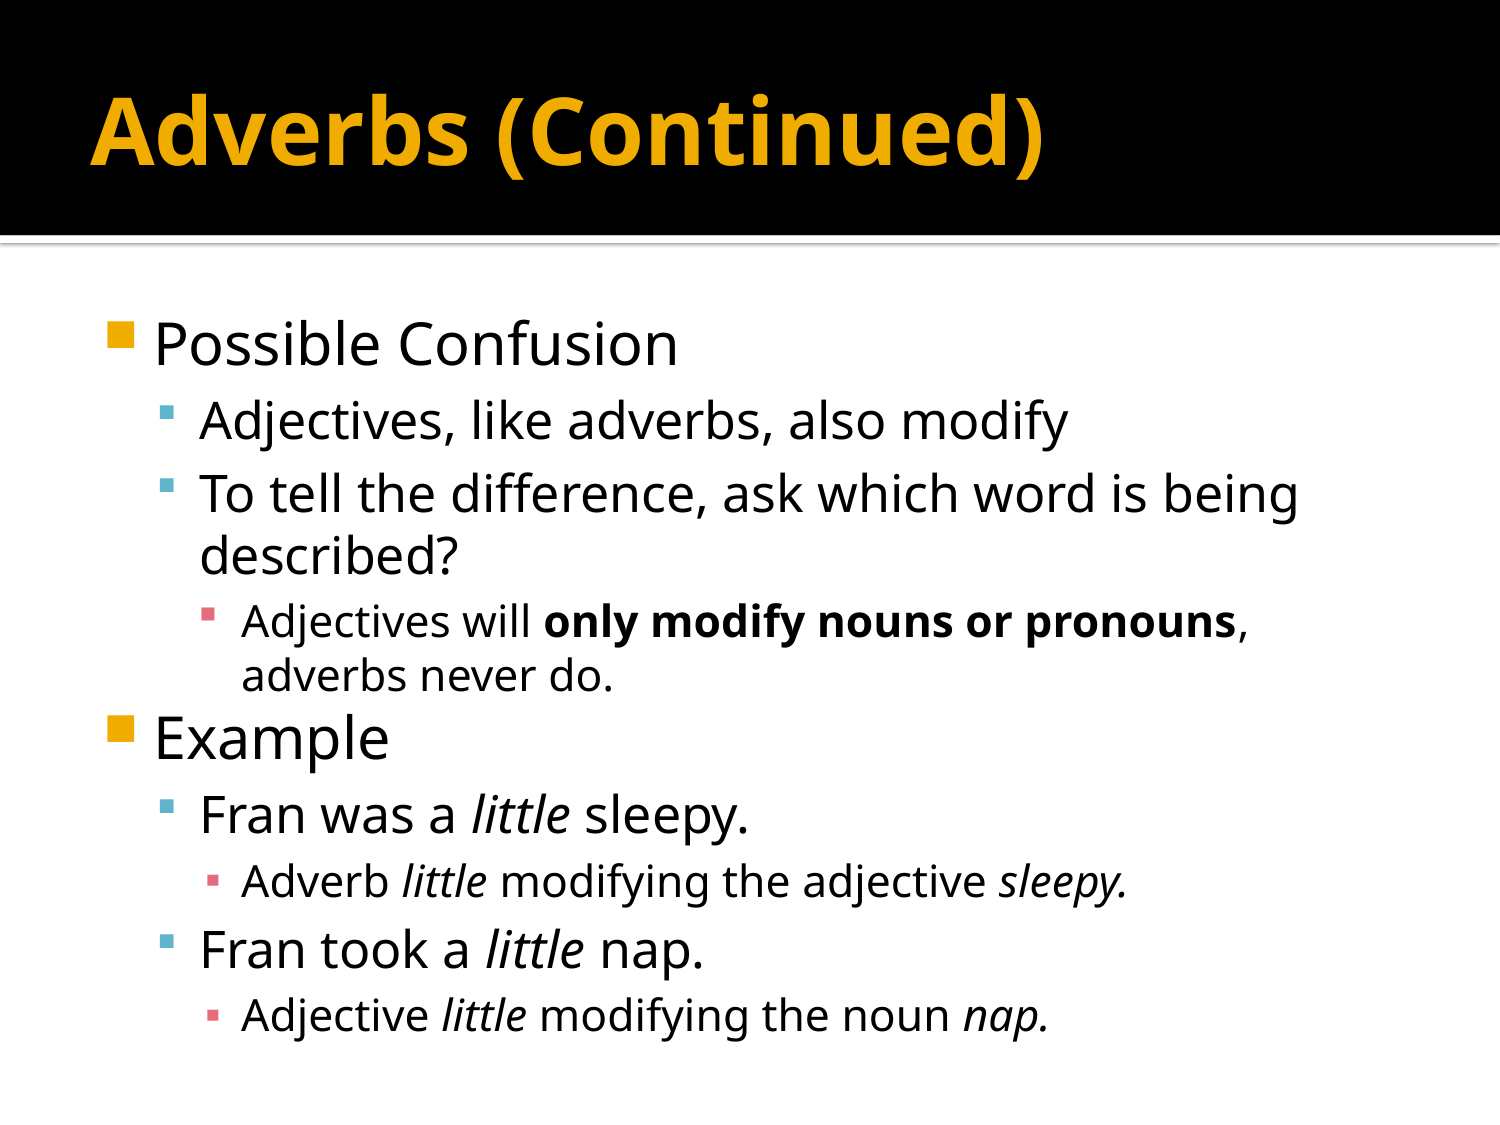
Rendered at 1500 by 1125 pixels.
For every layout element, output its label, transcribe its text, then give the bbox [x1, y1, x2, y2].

list Possible Confusion Adjectives, like adverbs, also modify To tell the difference, ask which word is being described? Adjectives will only modify nouns or pronouns, adverbs never do. Example Fran was a little sleepy. Adverb little modifying the adjective sleepy. Fran took a little nap. Adjective little modifying the noun nap. [74, 290, 1426, 1051]
title Adverbs (Continued) [75, 25, 1425, 231]
